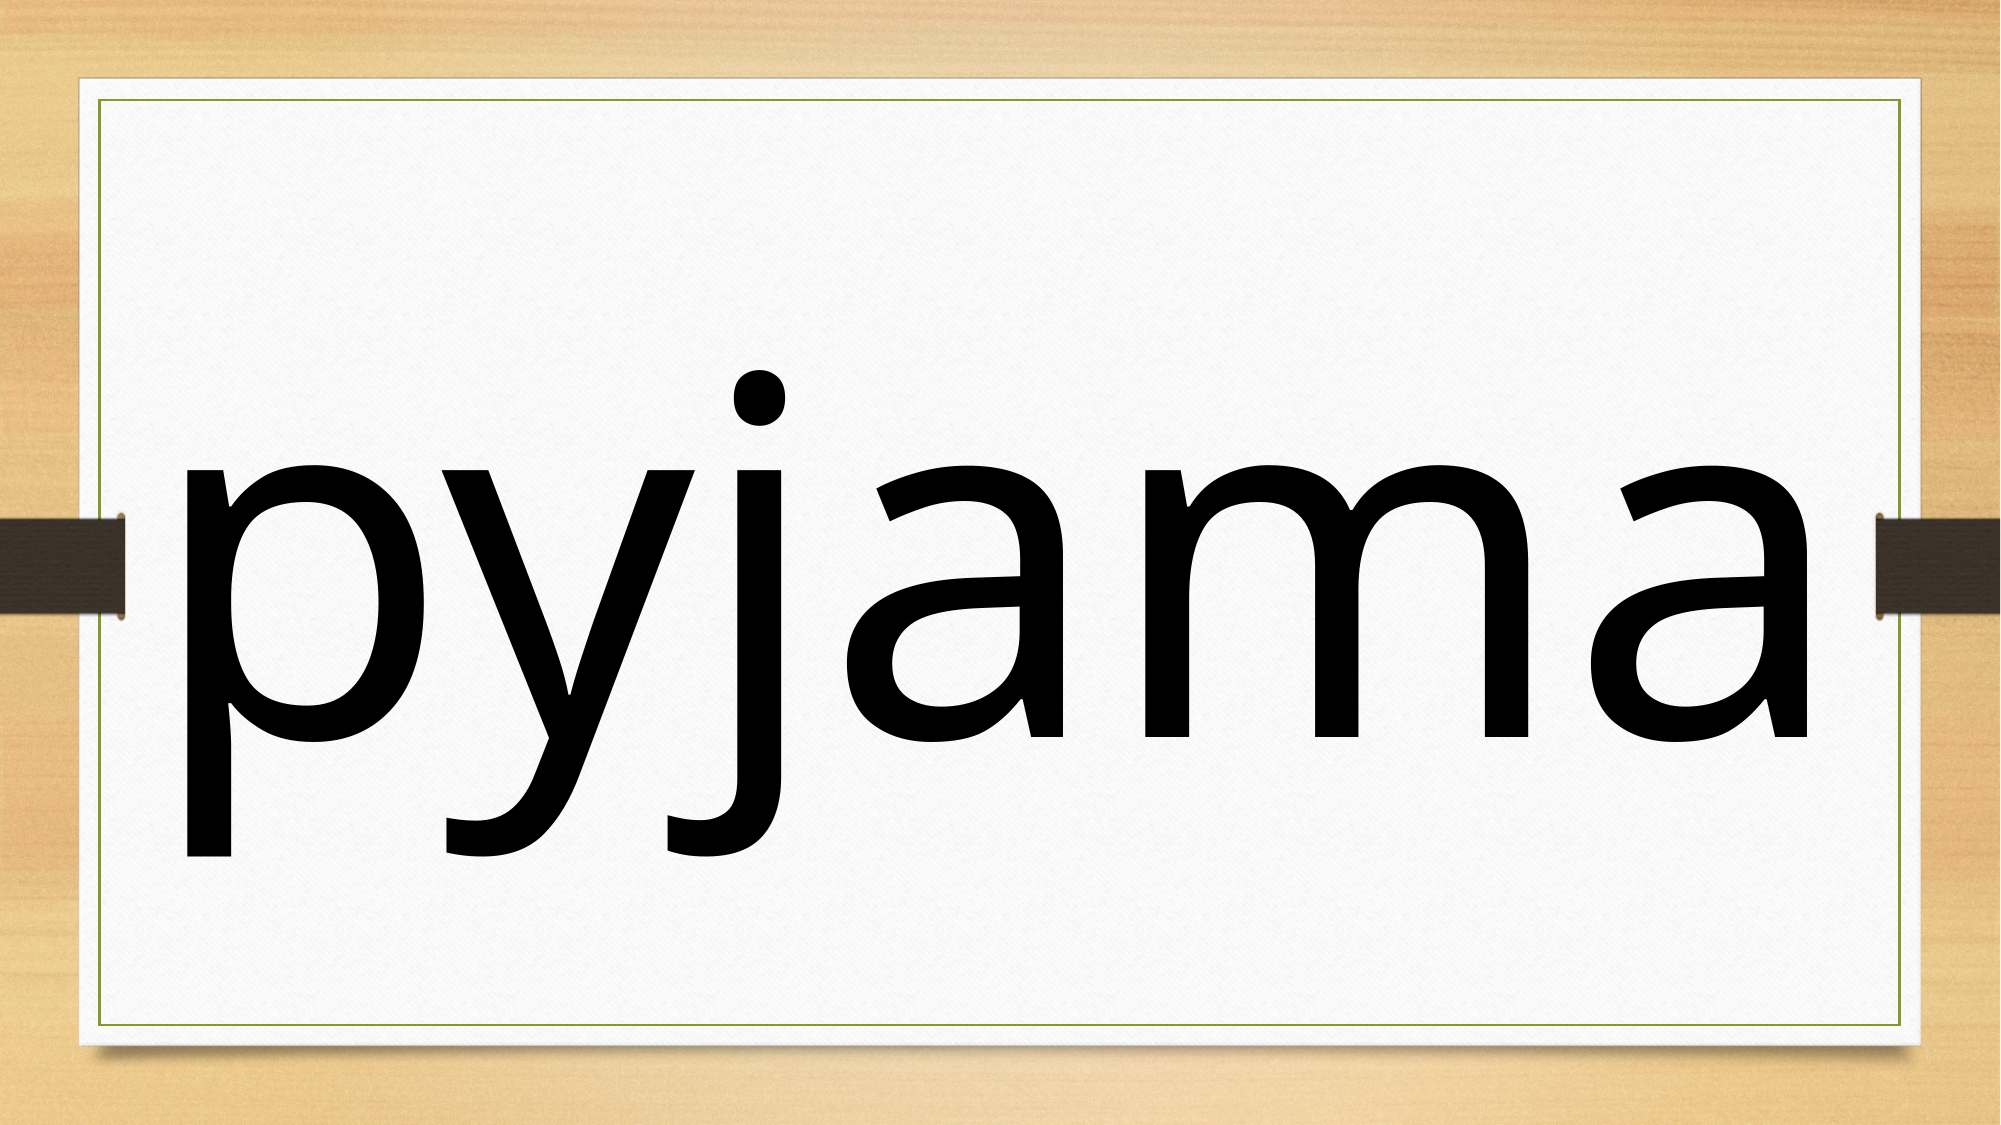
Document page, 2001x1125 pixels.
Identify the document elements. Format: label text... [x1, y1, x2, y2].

picture [0, 0, 2001, 1125]
text_box pyjama [108, 232, 1886, 845]
